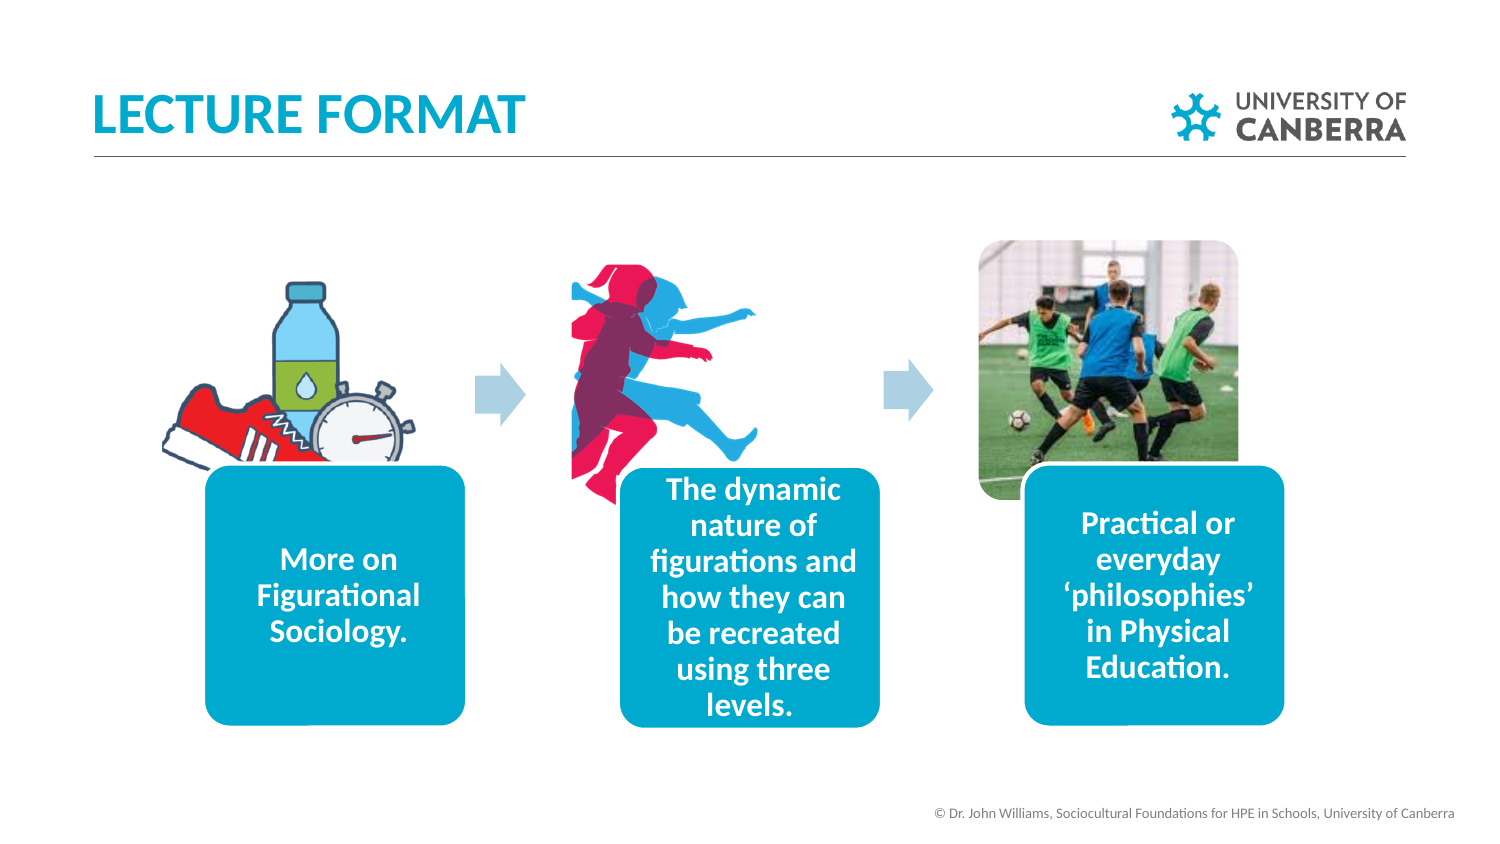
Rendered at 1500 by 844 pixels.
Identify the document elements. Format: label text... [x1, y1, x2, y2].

picture [1326, 92, 1406, 141]
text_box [159, 140, 1287, 808]
text_box © Dr. John Williams, Sociocultural Foundations for HPE in Schools, University of Canberra [919, 796, 1500, 829]
title LECTURE FORMAT [77, 50, 1326, 192]
